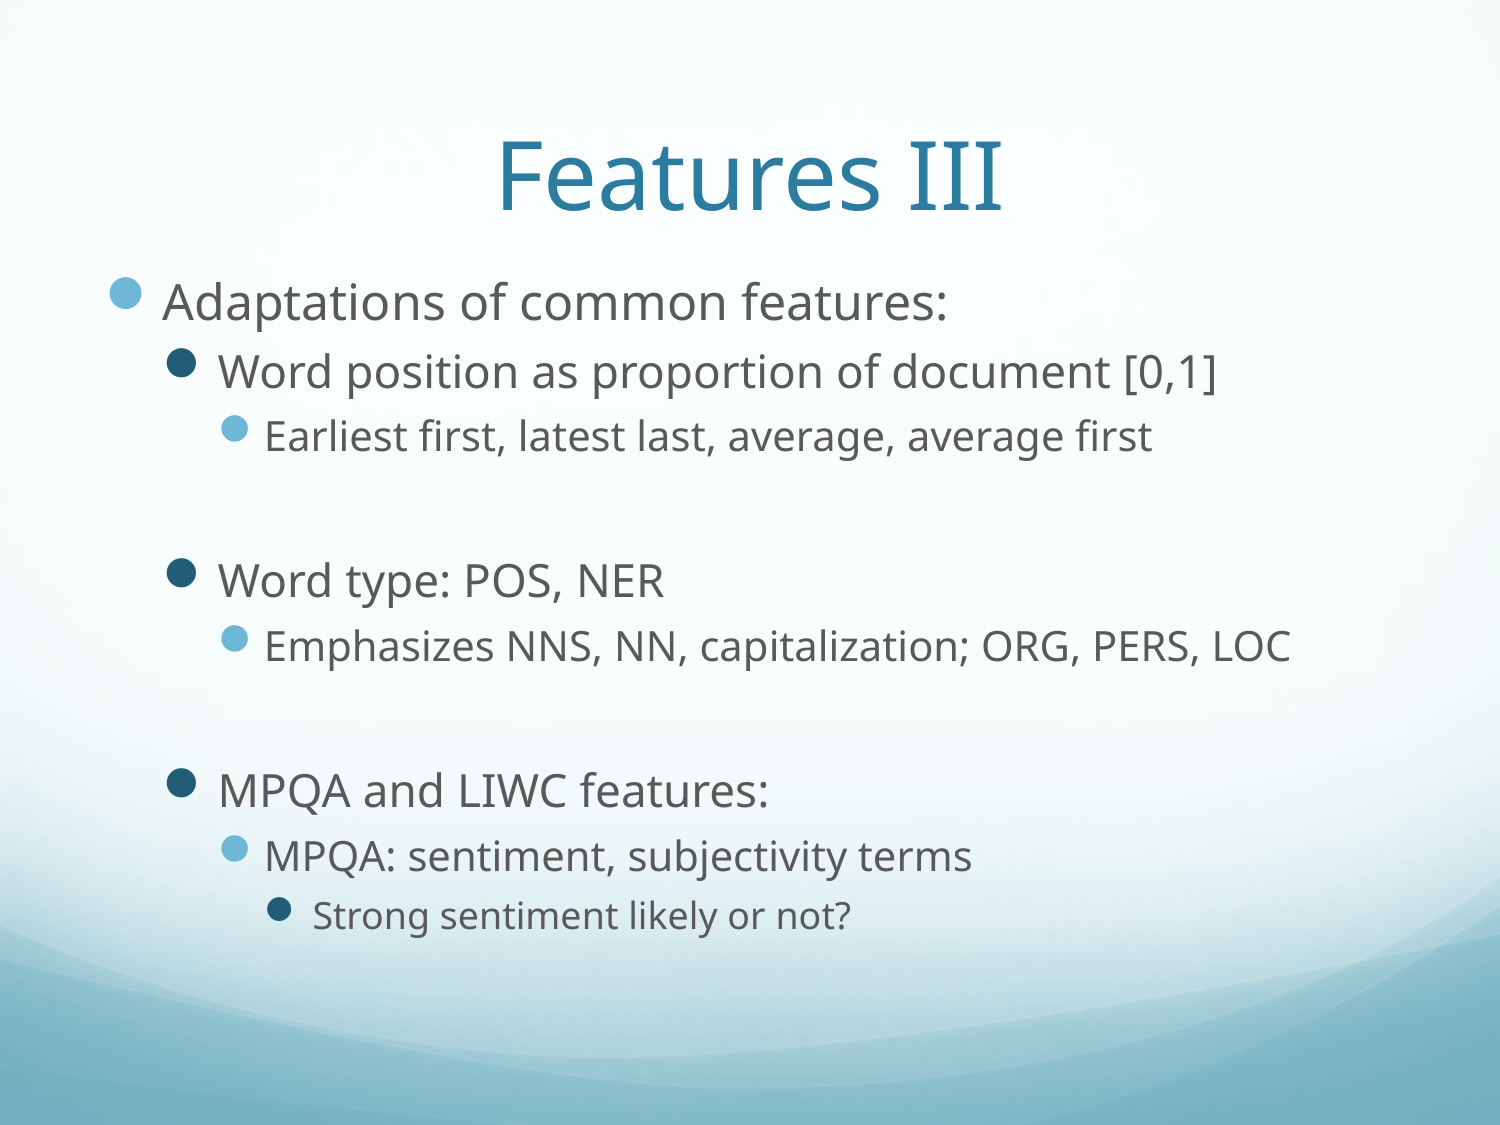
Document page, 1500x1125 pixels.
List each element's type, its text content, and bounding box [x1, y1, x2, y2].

list Adaptations of common features: Word position as proportion of document [0,1] Earliest first, latest last, average, average first Word type: POS, NER Emphasizes NNS, NN, capitalization; ORG, PERS, LOC MPQA and LIWC features: MPQA: sentiment, subjectivity terms Strong sentiment likely or not? [90, 262, 1410, 975]
title Features III [90, 17, 1410, 237]
